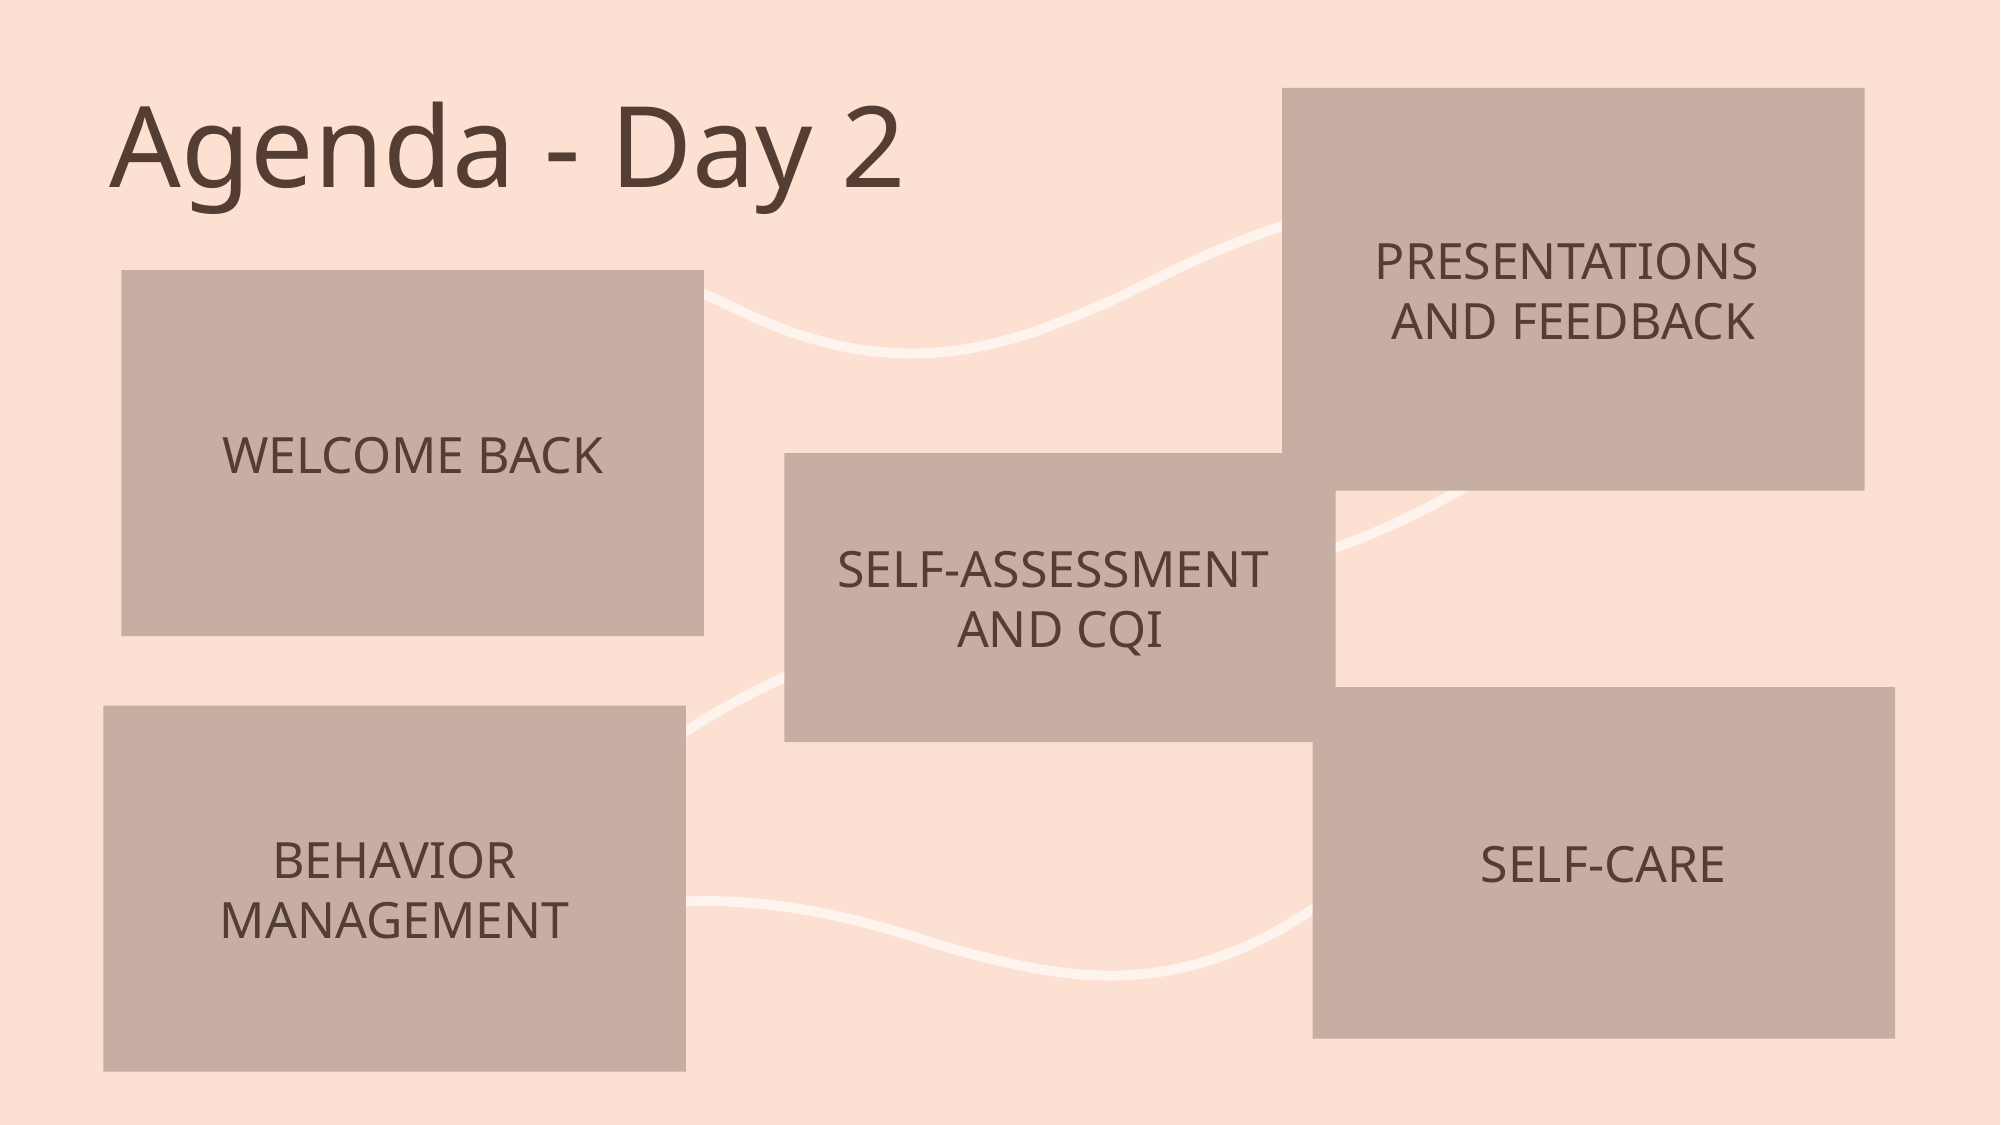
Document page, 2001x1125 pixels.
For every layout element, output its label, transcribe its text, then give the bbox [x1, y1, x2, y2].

list Welcome Back [121, 306, 704, 637]
list Behavior Management [103, 705, 686, 1072]
list Self-Assessment and CQI [784, 453, 1336, 743]
list Presentations And Feedback [1282, 87, 1865, 491]
list Self-Care [1312, 687, 1896, 1039]
title Agenda - Day 2 [94, 115, 1015, 306]
